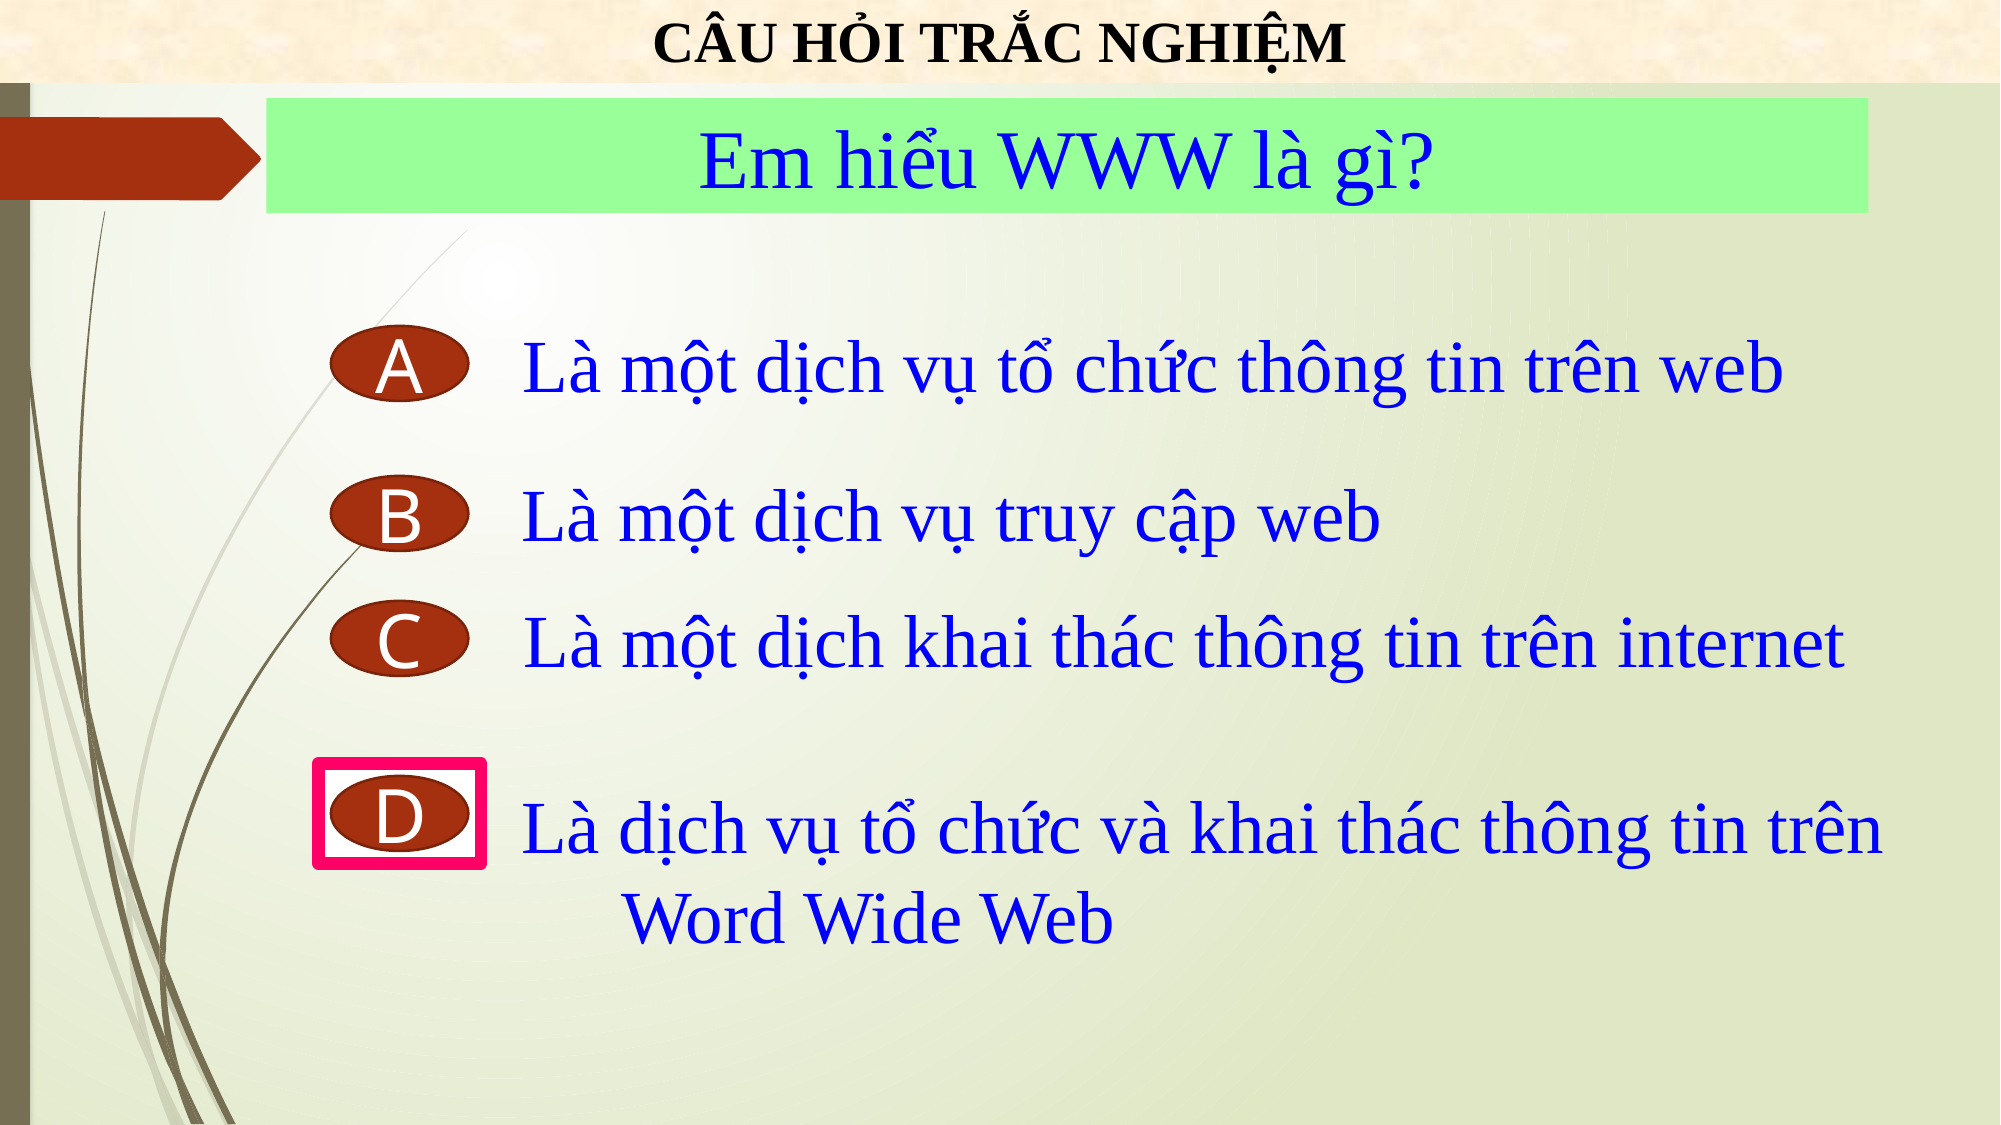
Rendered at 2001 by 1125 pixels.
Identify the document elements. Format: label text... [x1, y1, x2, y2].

text_box Là dịch vụ tổ chức và khai thác thông tin trên Word Wide Web [506, 771, 1953, 967]
text_box B [329, 474, 470, 553]
text_box D [329, 774, 470, 853]
text_box A [329, 324, 470, 403]
text_box Là một dịch vụ truy cập web [506, 459, 1494, 565]
text_box C [329, 599, 470, 678]
text_box Là một dịch khai thác thông tin trên internet [506, 585, 1865, 691]
text_box Em hiểu WWW là gì? [266, 98, 1869, 213]
text_box [317, 762, 482, 865]
text_box Là một dịch vụ tổ chức thông tin trên web [468, 310, 1841, 416]
title CÂU HỎI TRẮC NGHIỆM [0, 0, 2000, 83]
